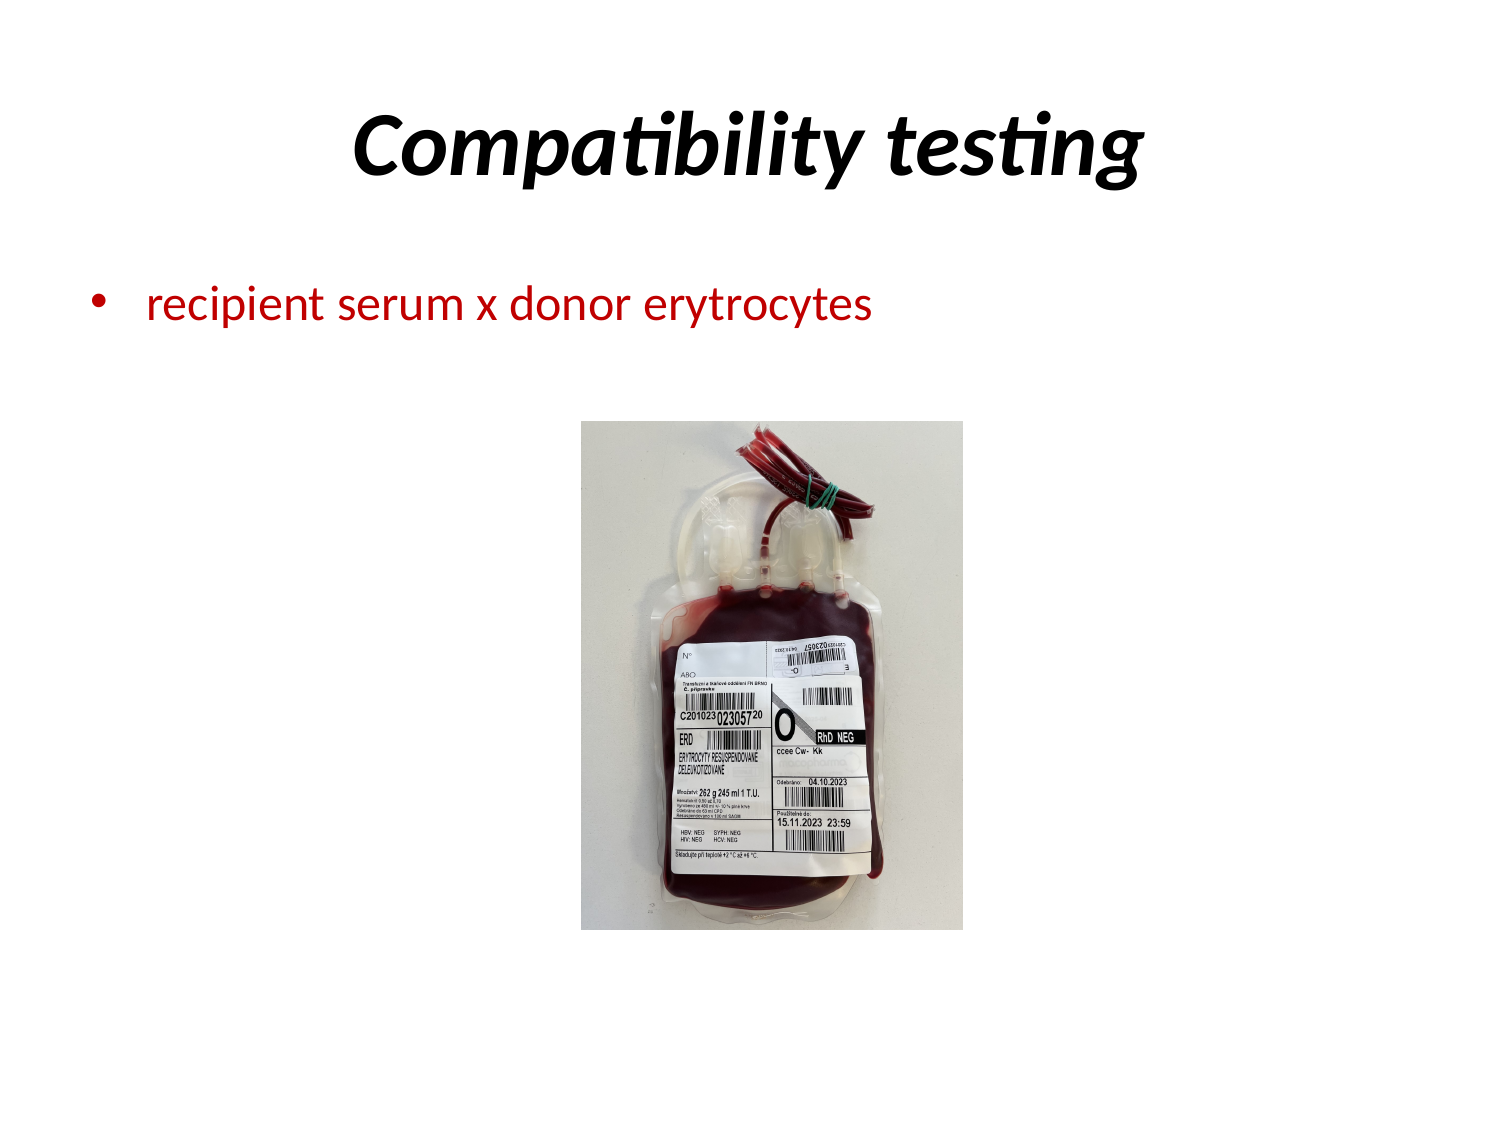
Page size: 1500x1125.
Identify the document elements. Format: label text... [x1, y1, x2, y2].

title Compatibility testing [75, 45, 1425, 233]
list recipient serum x donor erytrocytes [75, 262, 1425, 362]
picture [580, 421, 963, 931]
